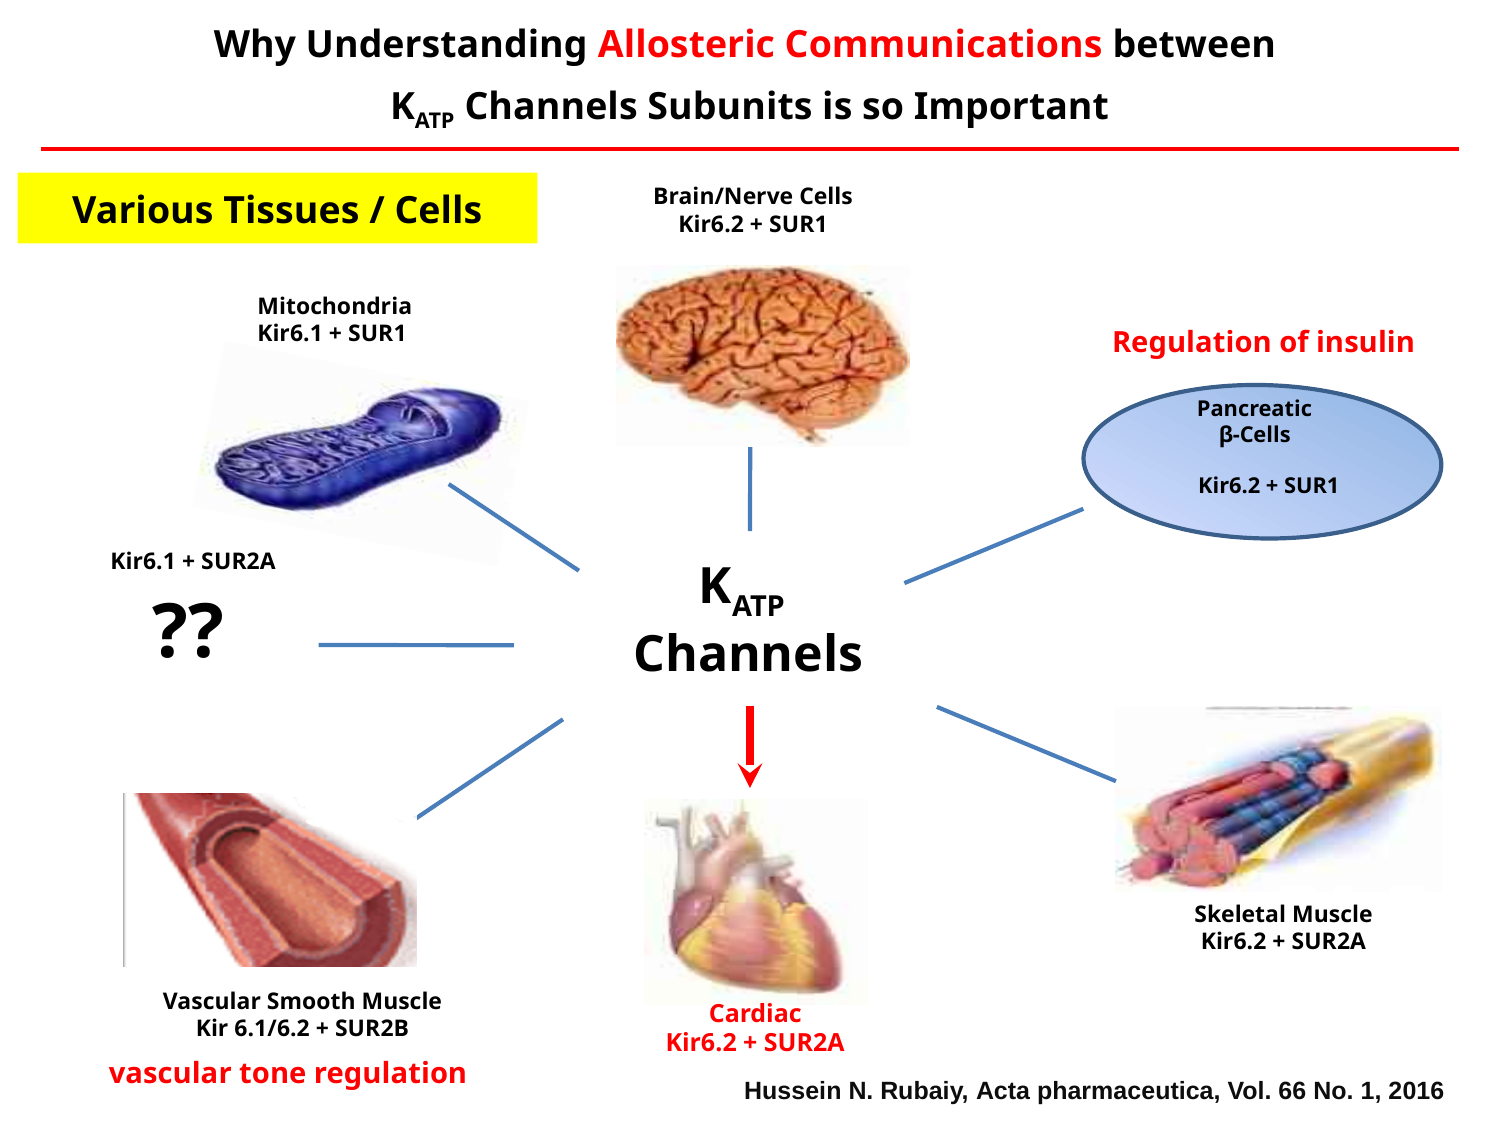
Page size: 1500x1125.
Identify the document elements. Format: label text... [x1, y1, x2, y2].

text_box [41, 174, 1442, 1083]
text_box Why Understanding Allosteric Communications between KATP Channels Subunits is so Important [198, 12, 1301, 141]
text_box vascular tone regulation [93, 1089, 491, 1097]
text_box Various Tissues / Cells [16, 171, 539, 246]
text_box Hussein N. Rubaiy, Acta pharmaceutica, Vol. 66 No. 1, 2016 [729, 1067, 1461, 1112]
